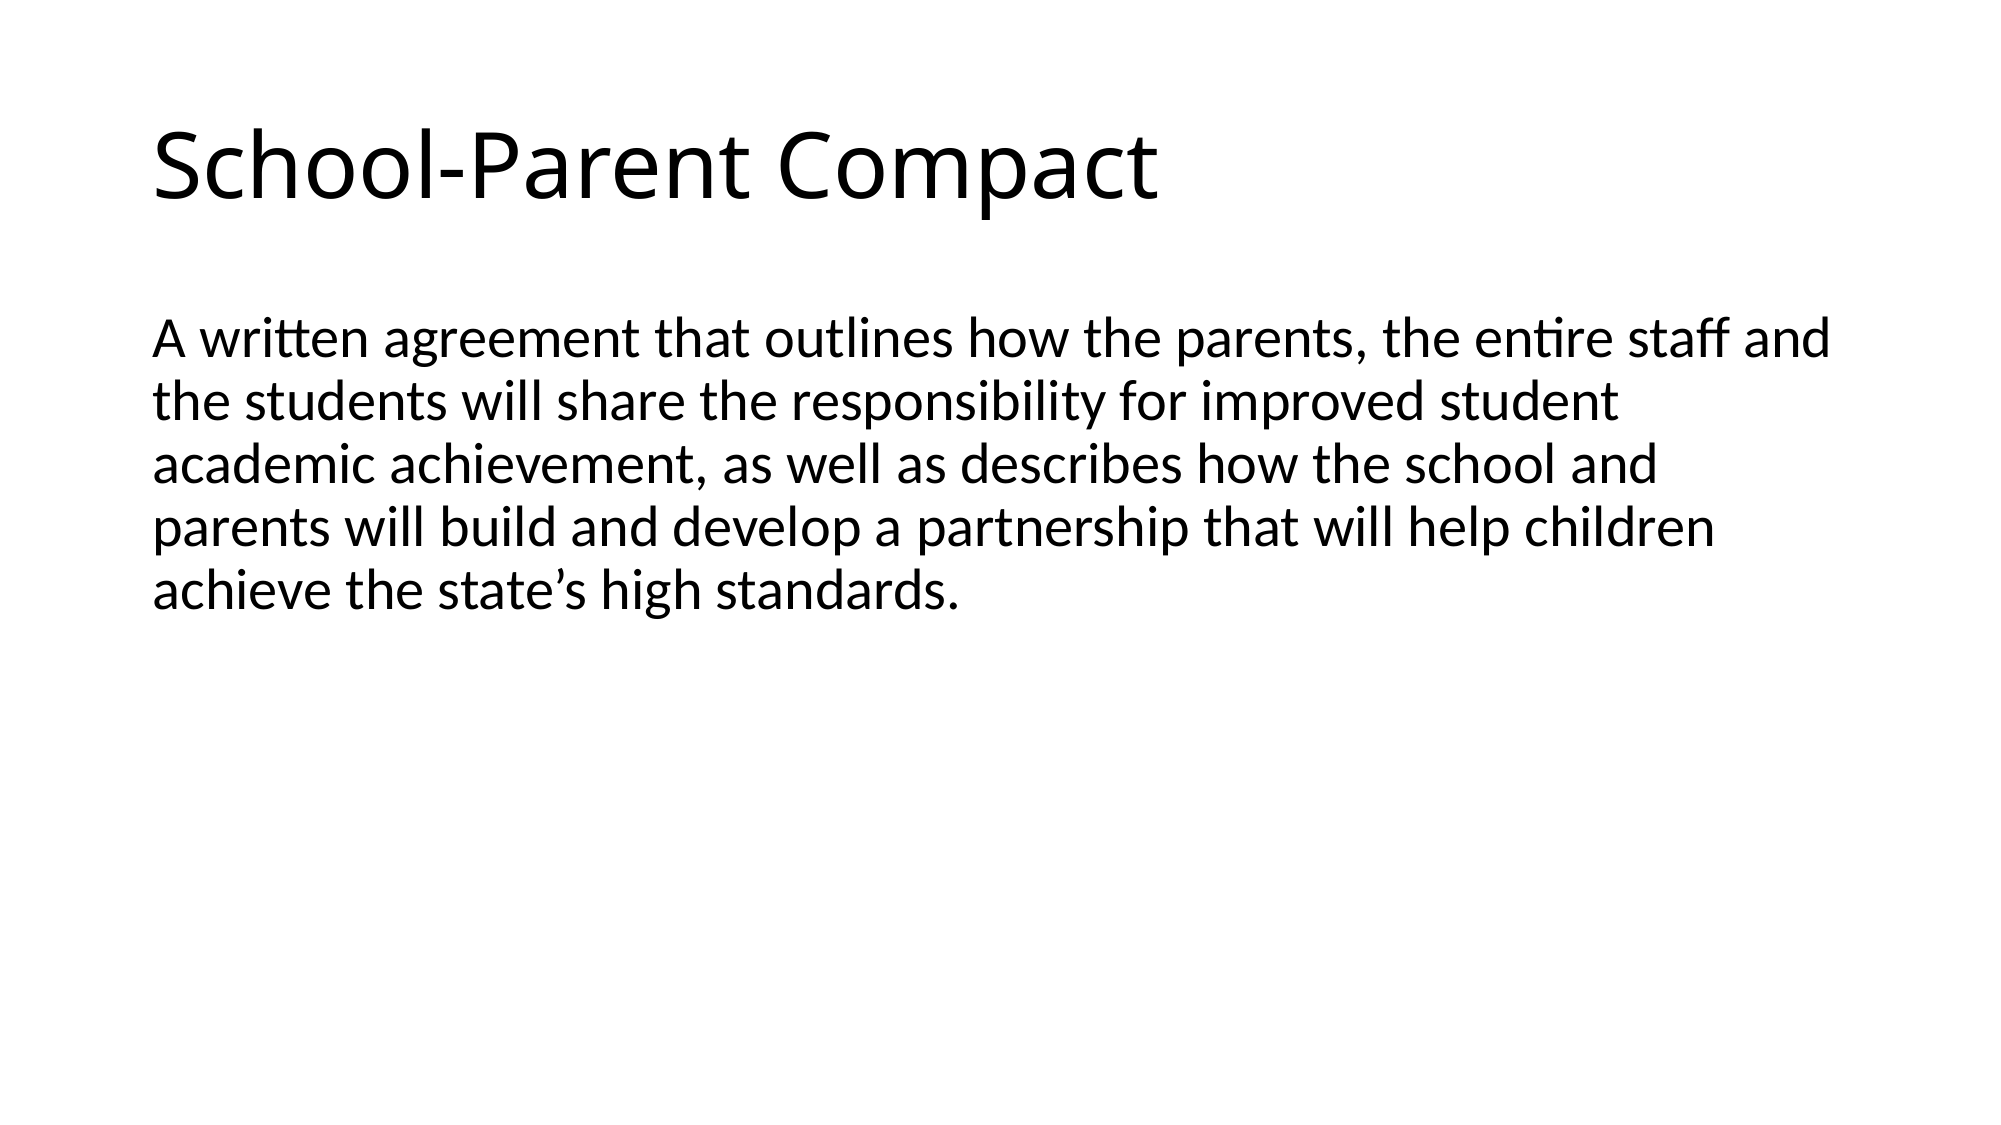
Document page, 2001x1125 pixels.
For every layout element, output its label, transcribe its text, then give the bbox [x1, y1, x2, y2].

list A written agreement that outlines how the parents, the entire staff and the students will share the responsibility for improved student academic achievement, as well as describes how the school and parents will build and develop a partnership that will help children achieve the state’s high standards. [137, 299, 1863, 1014]
title School-Parent Compact [137, 59, 1863, 278]
